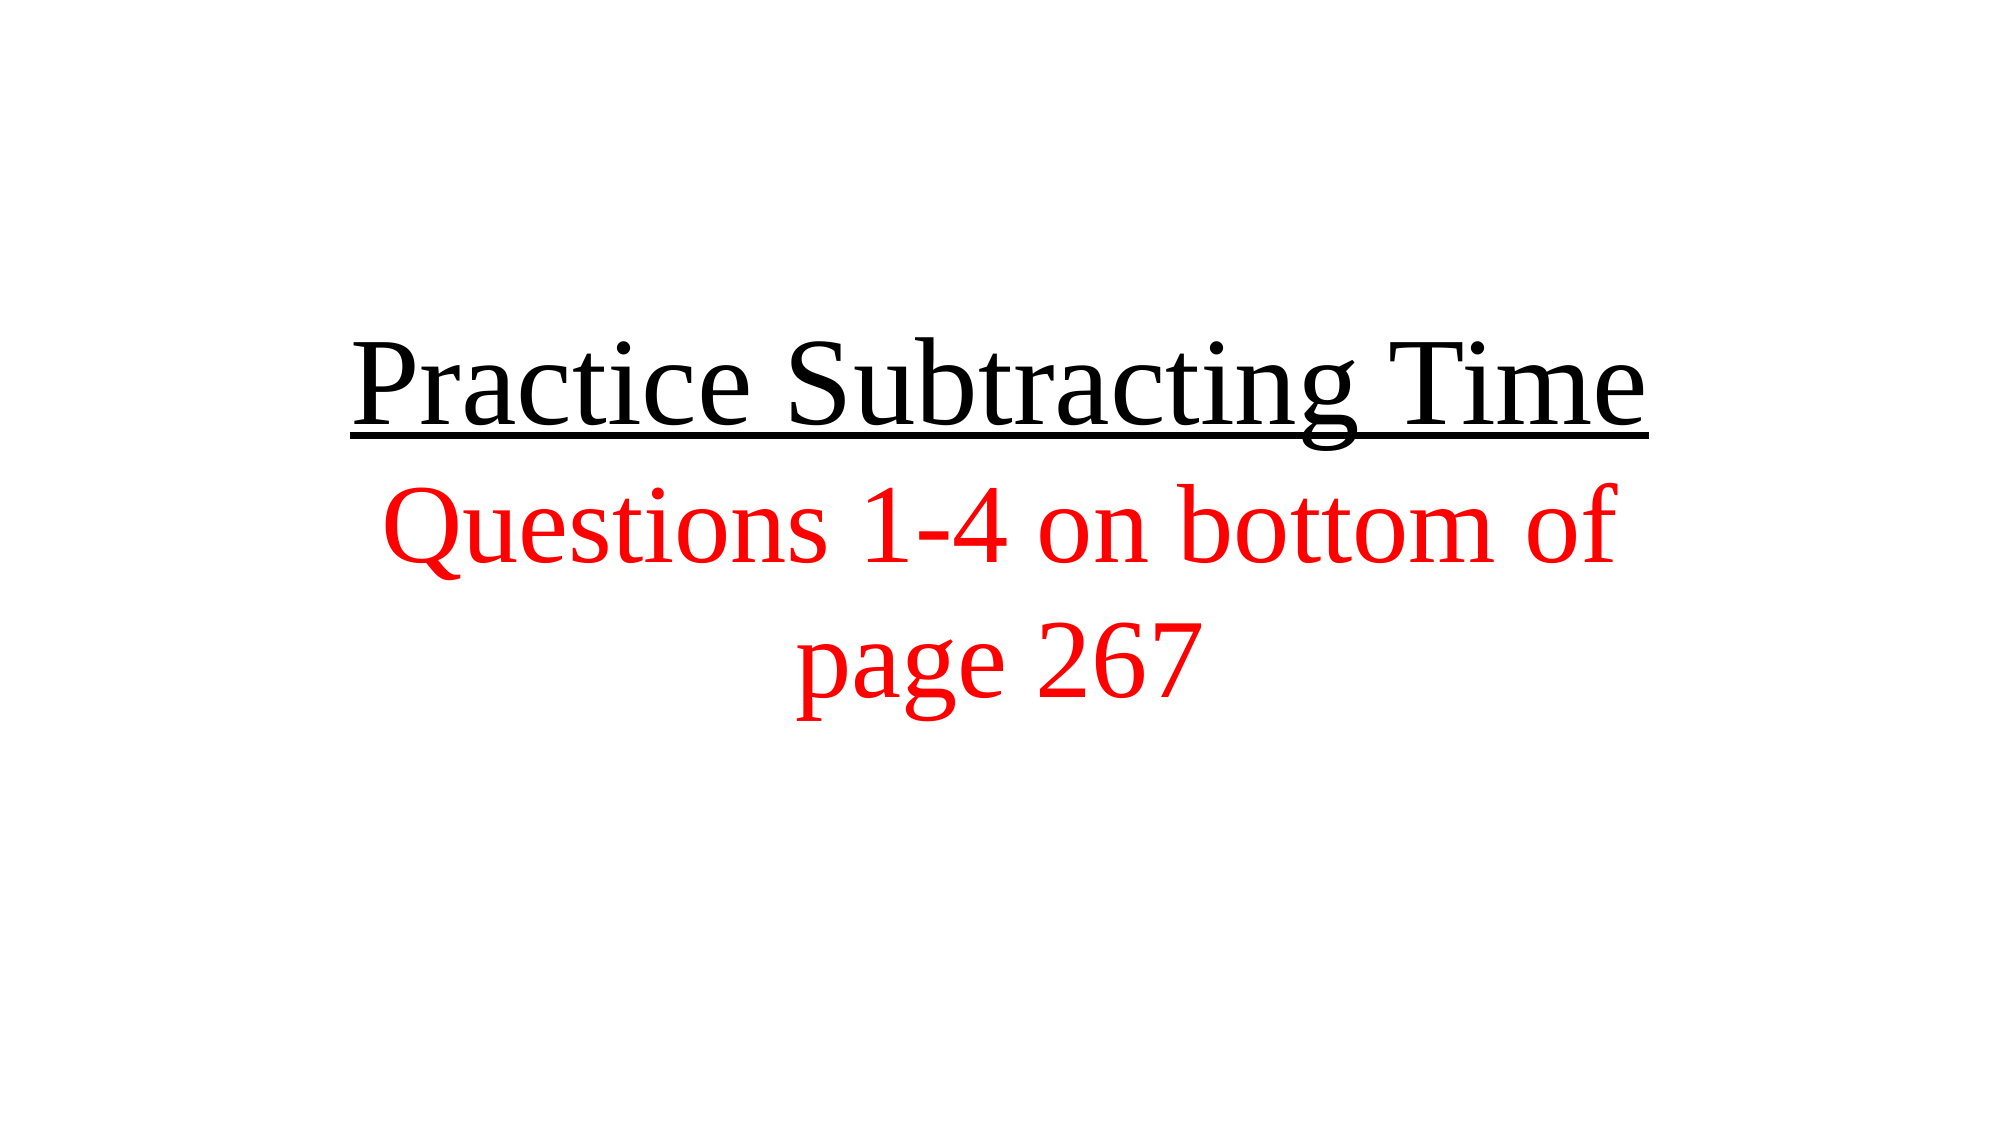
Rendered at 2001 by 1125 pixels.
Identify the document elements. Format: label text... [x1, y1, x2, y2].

text_box Practice Subtracting Time Questions 1-4 on bottom of page 267 [249, 0, 1750, 728]
